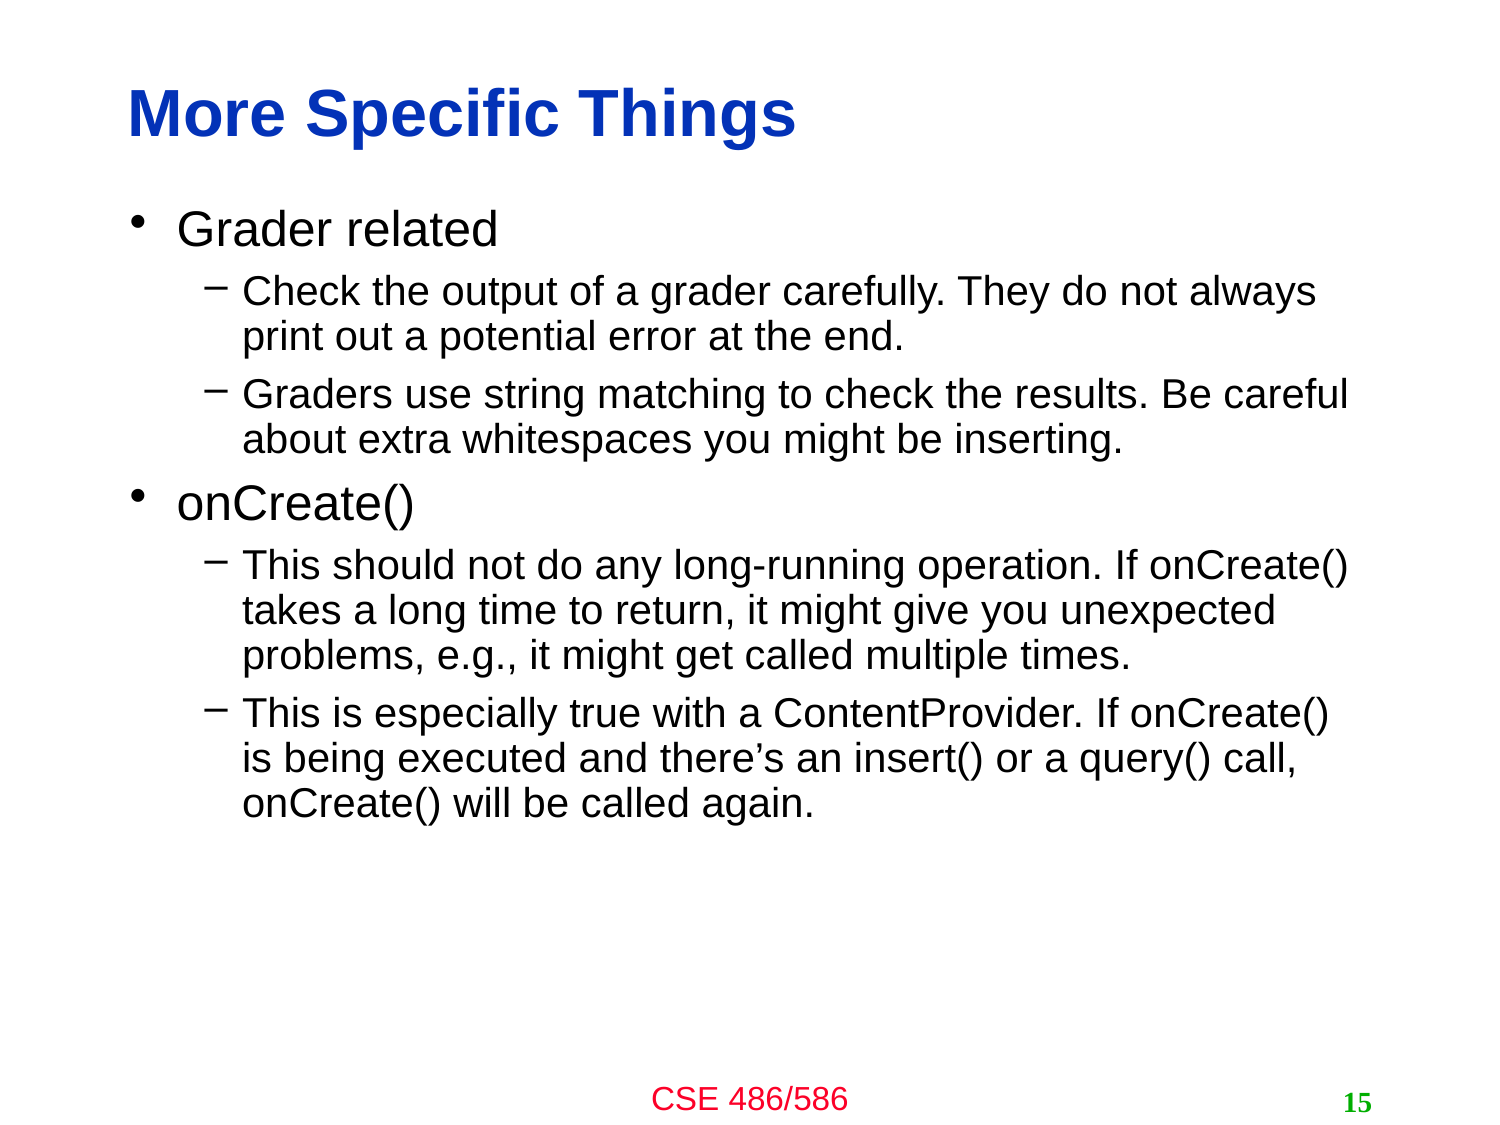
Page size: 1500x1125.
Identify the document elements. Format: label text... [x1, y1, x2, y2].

slide_number 15 [1074, 1076, 1388, 1125]
list Grader related Check the output of a grader carefully. They do not always print out a potential error at the end. Graders use string matching to check the results. Be careful about extra whitespaces you might be inserting. onCreate() This should not do any long-running operation. If onCreate() takes a long time to return, it might give you unexpected problems, e.g., it might get called multiple times. This is especially true with a ContentProvider. If onCreate() is being executed and there’s an insert() or a query() call, onCreate() will be called again. [114, 195, 1376, 1005]
title More Specific Things [112, 53, 1310, 176]
